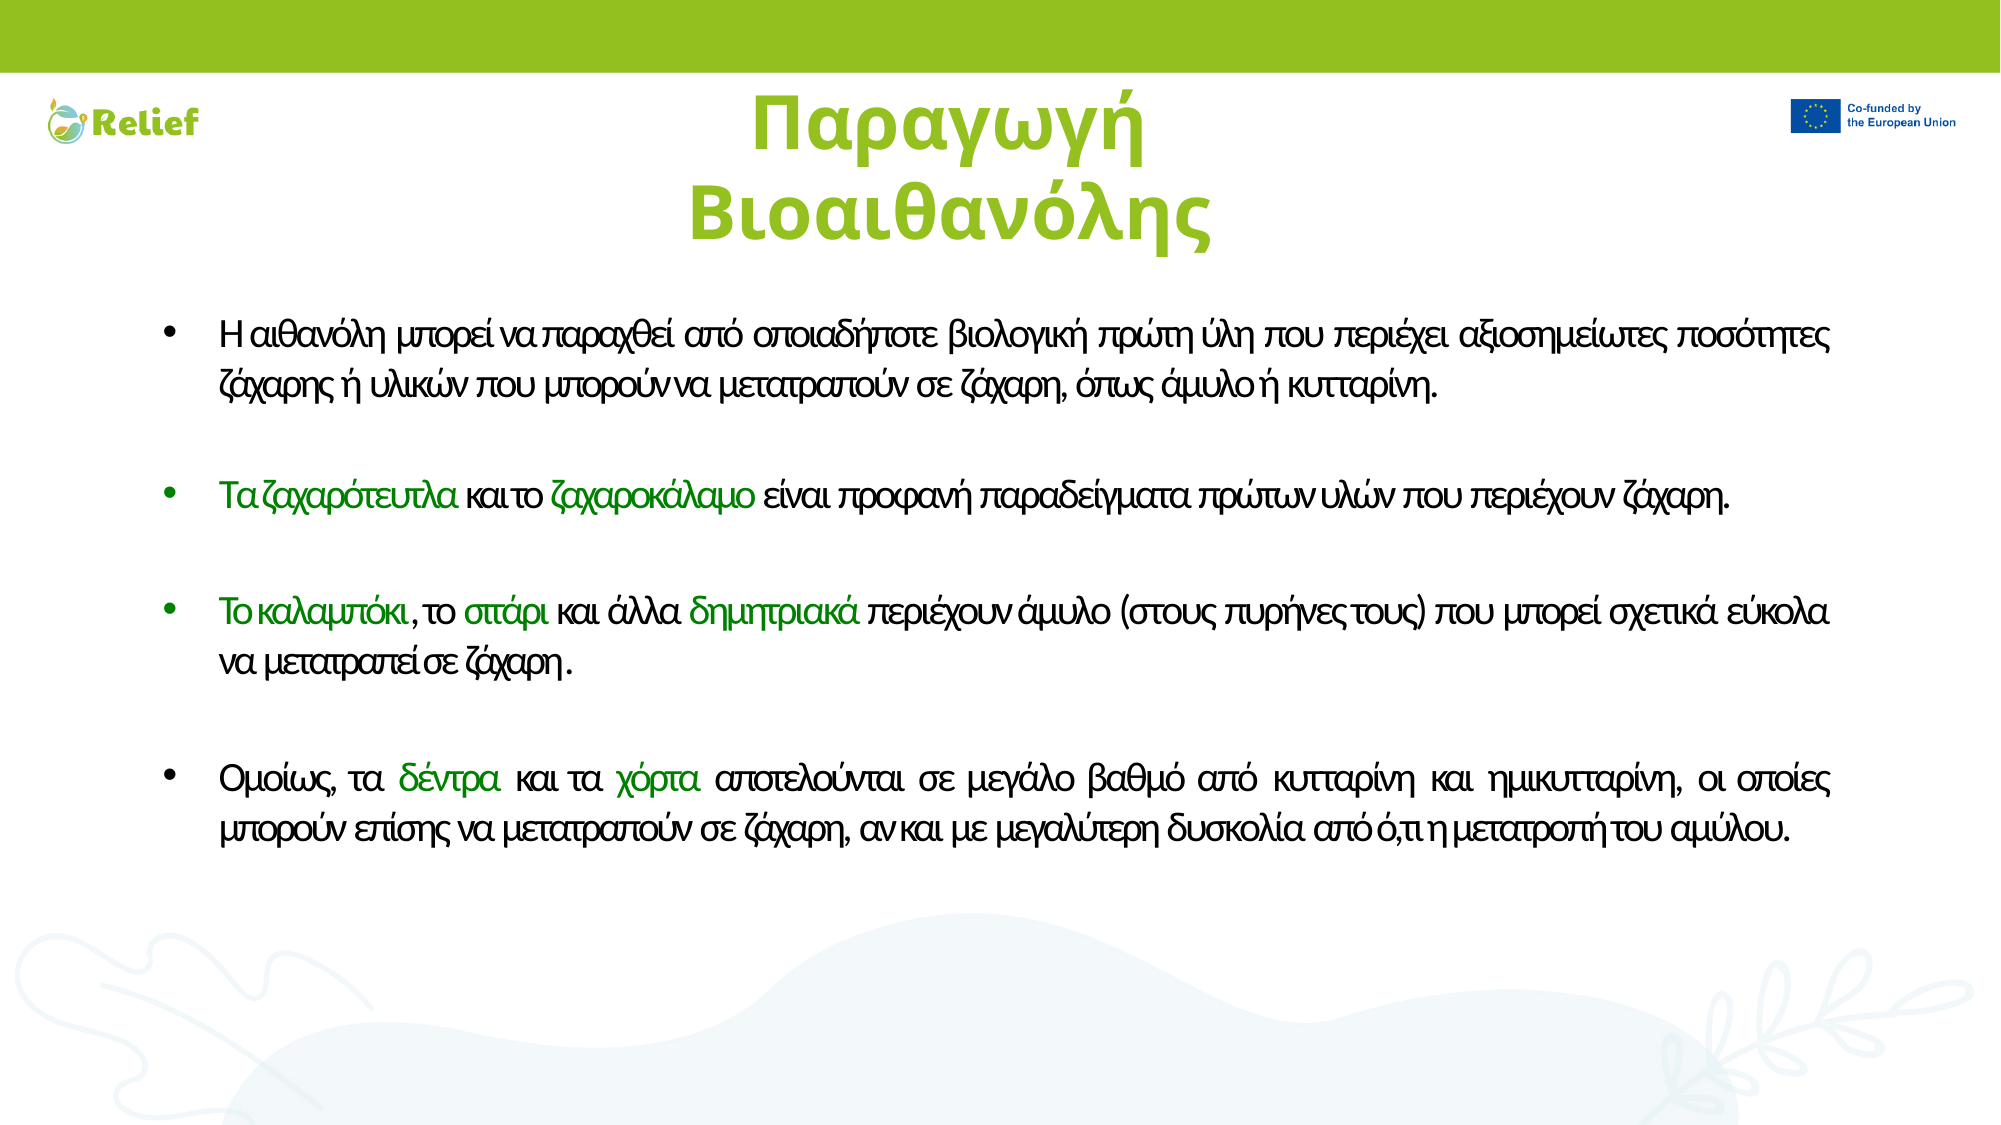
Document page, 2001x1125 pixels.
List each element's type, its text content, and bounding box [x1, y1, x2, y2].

picture [0, 0, 2001, 1125]
title Παραγωγή Βιοαιθανόλης [482, 68, 1414, 259]
text_box Η αιθανόλη μπορεί να παραχθεί από οποιαδήποτε βιολογική πρώτη ύλη που περιέχει αξιοσημείωτες ποσότητες ζάχαρης ή υλικών που μπορούν να μετατραπούν σε ζάχαρη, όπως άμυλο ή κυτταρίνη. Τα ζαχαρότευτλα και το ζαχαροκάλαμο είναι προφανή παραδείγματα πρώτων υλών που περιέχουν ζάχαρη. Το καλαμπόκι, το σιτάρι και άλλα δημητριακά περιέχουν άμυλο (στους πυρήνες τους) που μπορεί σχετικά εύκολα να μετατραπεί σε ζάχαρη. Ομοίως, τα δέντρα και τα χόρτα αποτελούνται σε μεγάλο βαθμό από κυτταρίνη και ημικυτταρίνη, οι οποίες μπορούν επίσης να μετατραπούν σε ζάχαρη, αν και με μεγαλύτερη δυσκολία από ό,τι η μετατροπή του αμύλου. [160, 303, 1829, 850]
